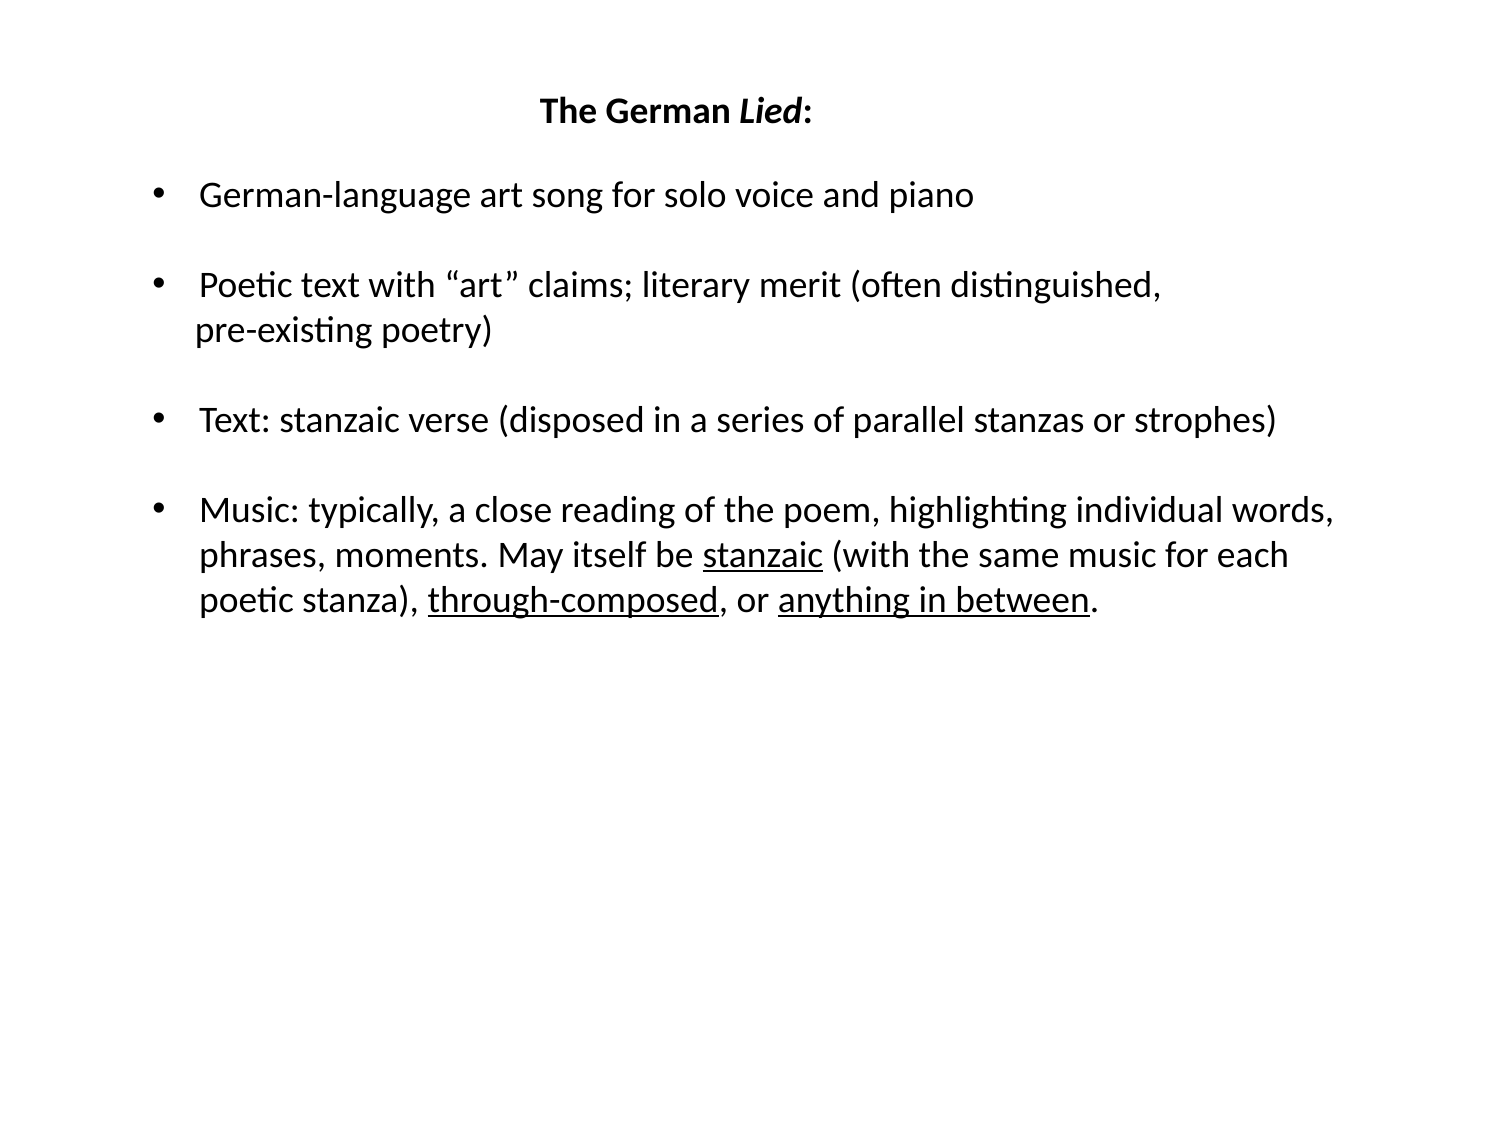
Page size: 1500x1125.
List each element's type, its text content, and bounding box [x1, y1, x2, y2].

text_box German-language art song for solo voice and piano Poetic text with “art” claims; literary merit (often distinguished, pre-existing poetry) Text: stanzaic verse (disposed in a series of parallel stanzas or strophes) Music: typically, a close reading of the poem, highlighting individual words, phrases, moments. May itself be stanzaic (with the same music for each poetic stanza), through-composed, or anything in between. [137, 162, 1363, 673]
text_box The German Lied: [524, 78, 913, 139]
